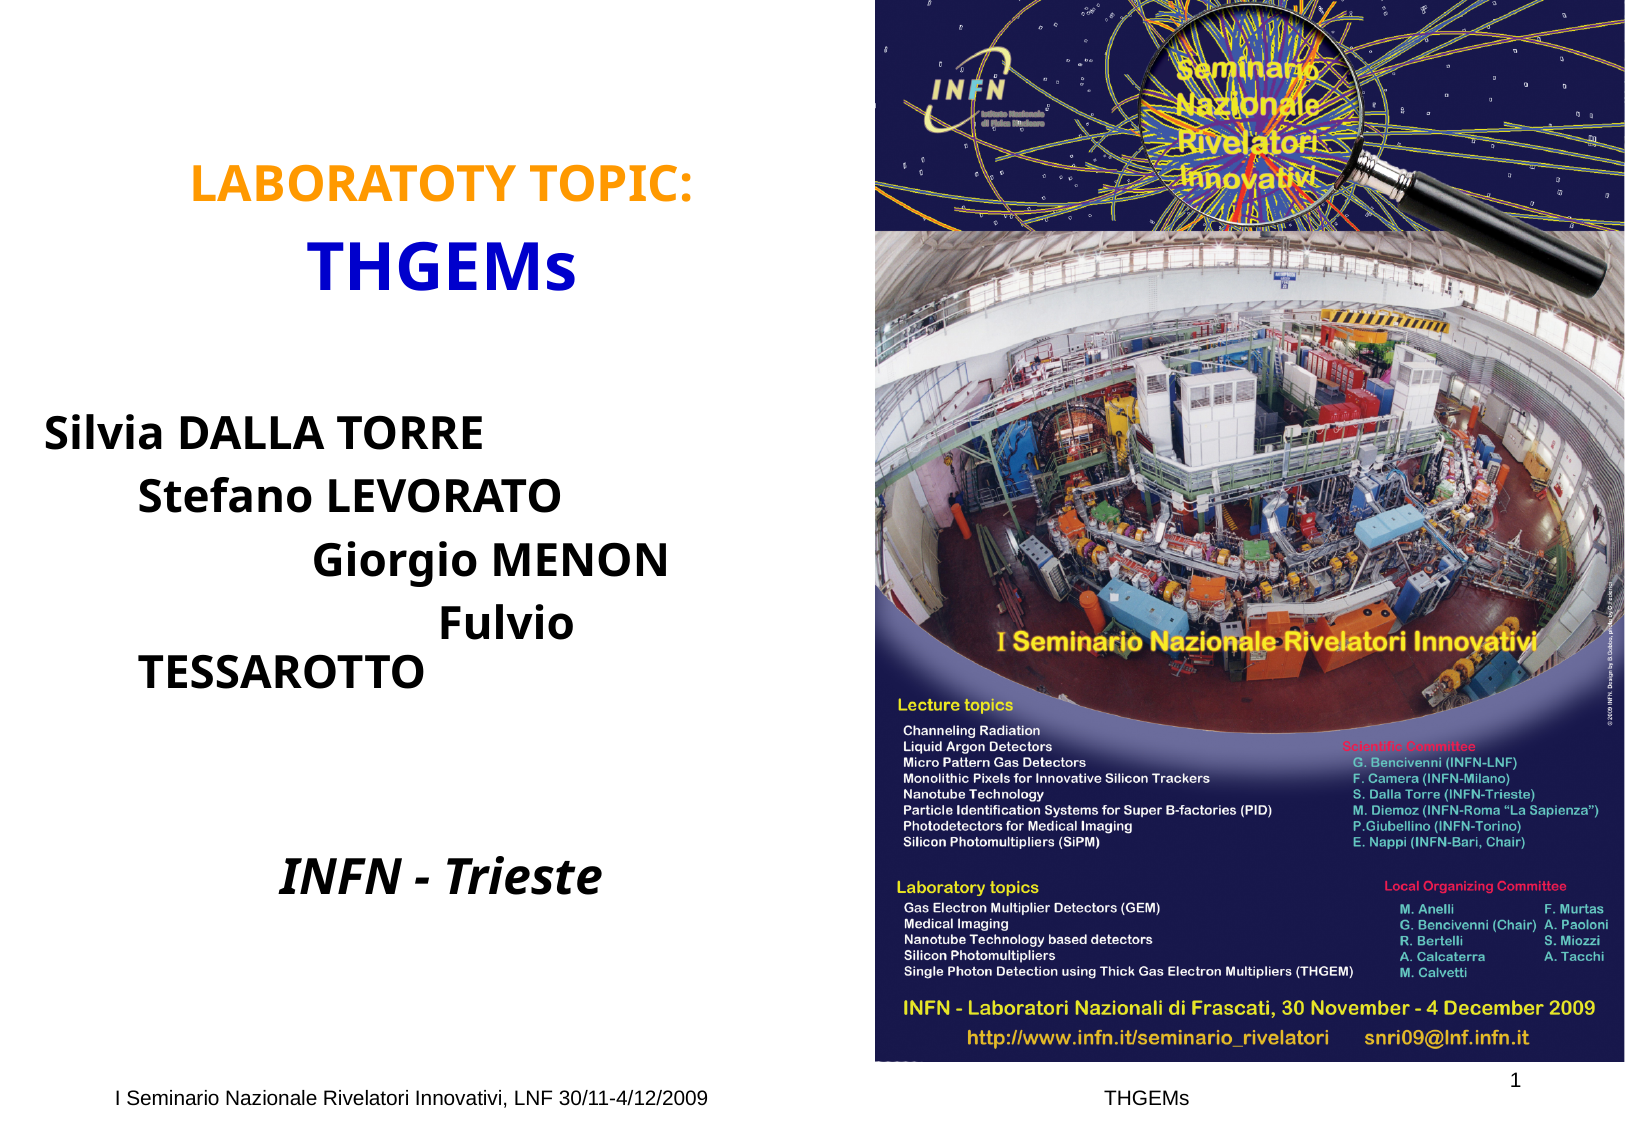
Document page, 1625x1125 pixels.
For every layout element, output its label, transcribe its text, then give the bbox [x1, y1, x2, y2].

picture [875, 0, 1625, 1062]
list LABORATOTY TOPIC: THGEMs Silvia DALLA TORRE Stefano LEVORATO Giorgio MENON Fulvio TESSAROTTO INFN - Trieste [28, 55, 856, 937]
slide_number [49, 1095, 1432, 1125]
